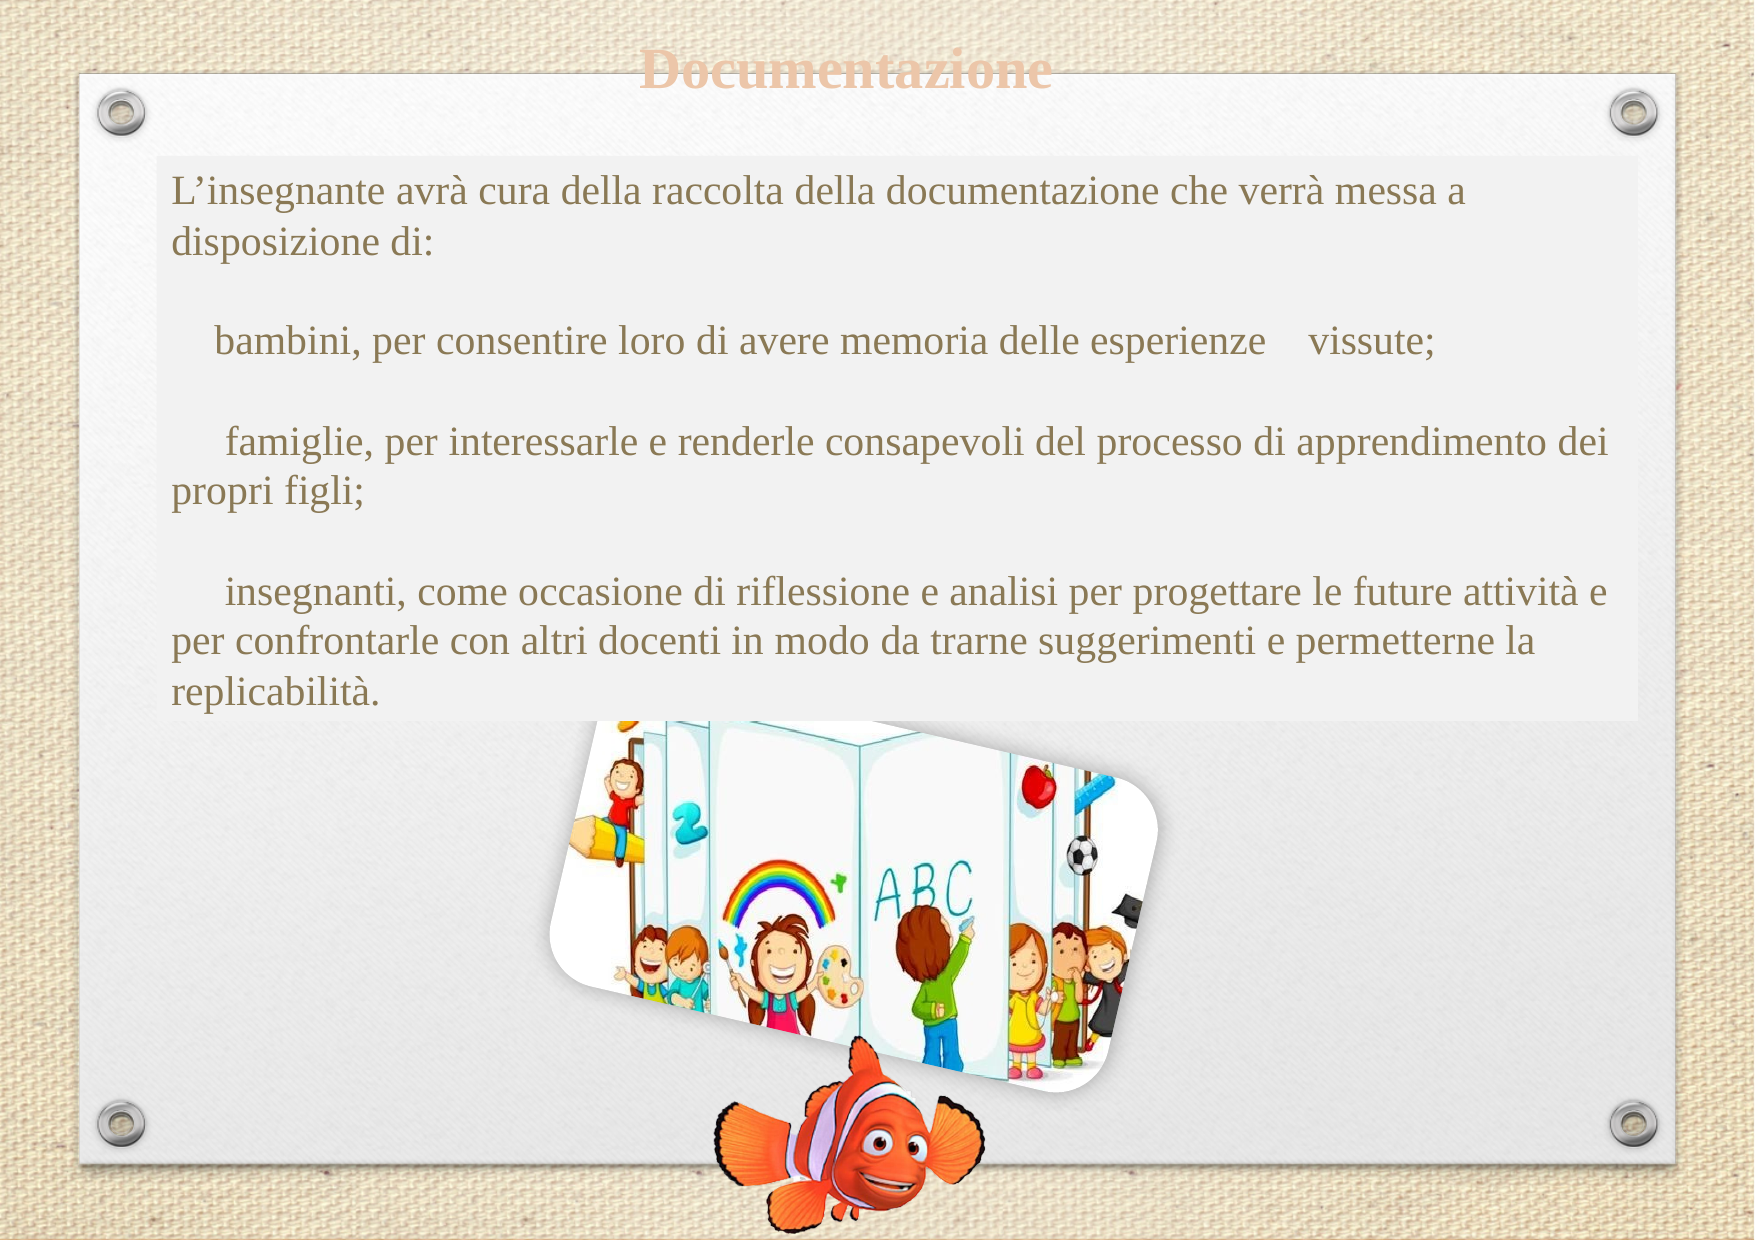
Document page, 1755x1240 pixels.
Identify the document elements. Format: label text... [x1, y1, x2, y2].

picture [0, 0, 1755, 1240]
text_box Documentazione [624, 22, 1084, 108]
text_box L’insegnante avrà cura della raccolta della documentazione che verrà messa a disposizione di:  bambini, per consentire loro di avere memoria delle esperienze vissute;  famiglie, per interessarle e renderle consapevoli del processo di apprendimento dei propri figli;  insegnanti, come occasione di riflessione e analisi per progettare le future attività e per confrontarle con altri docenti in modo da trarne suggerimenti e permetterne la replicabilità. [156, 155, 1638, 721]
